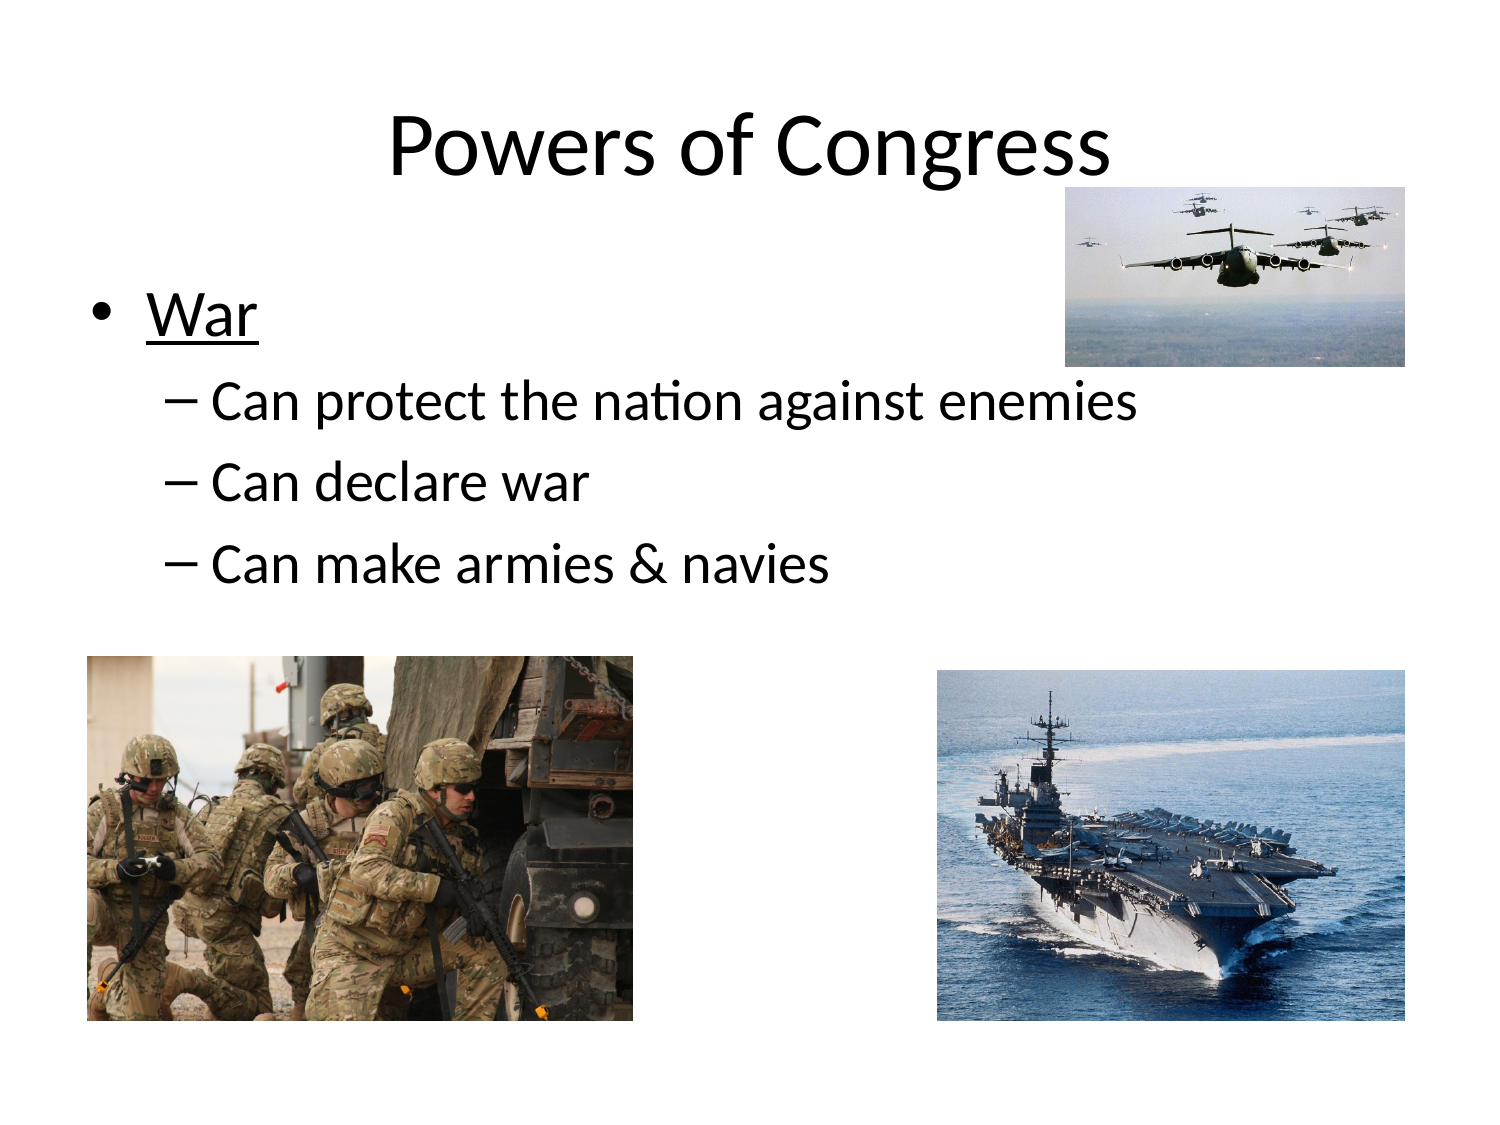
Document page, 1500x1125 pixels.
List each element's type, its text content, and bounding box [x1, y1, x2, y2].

picture [87, 656, 633, 1021]
title Powers of Congress [75, 45, 1425, 233]
picture [1064, 187, 1405, 367]
list War Can protect the nation against enemies Can declare war Can make armies & navies [75, 262, 1425, 1005]
picture [937, 670, 1405, 1021]
